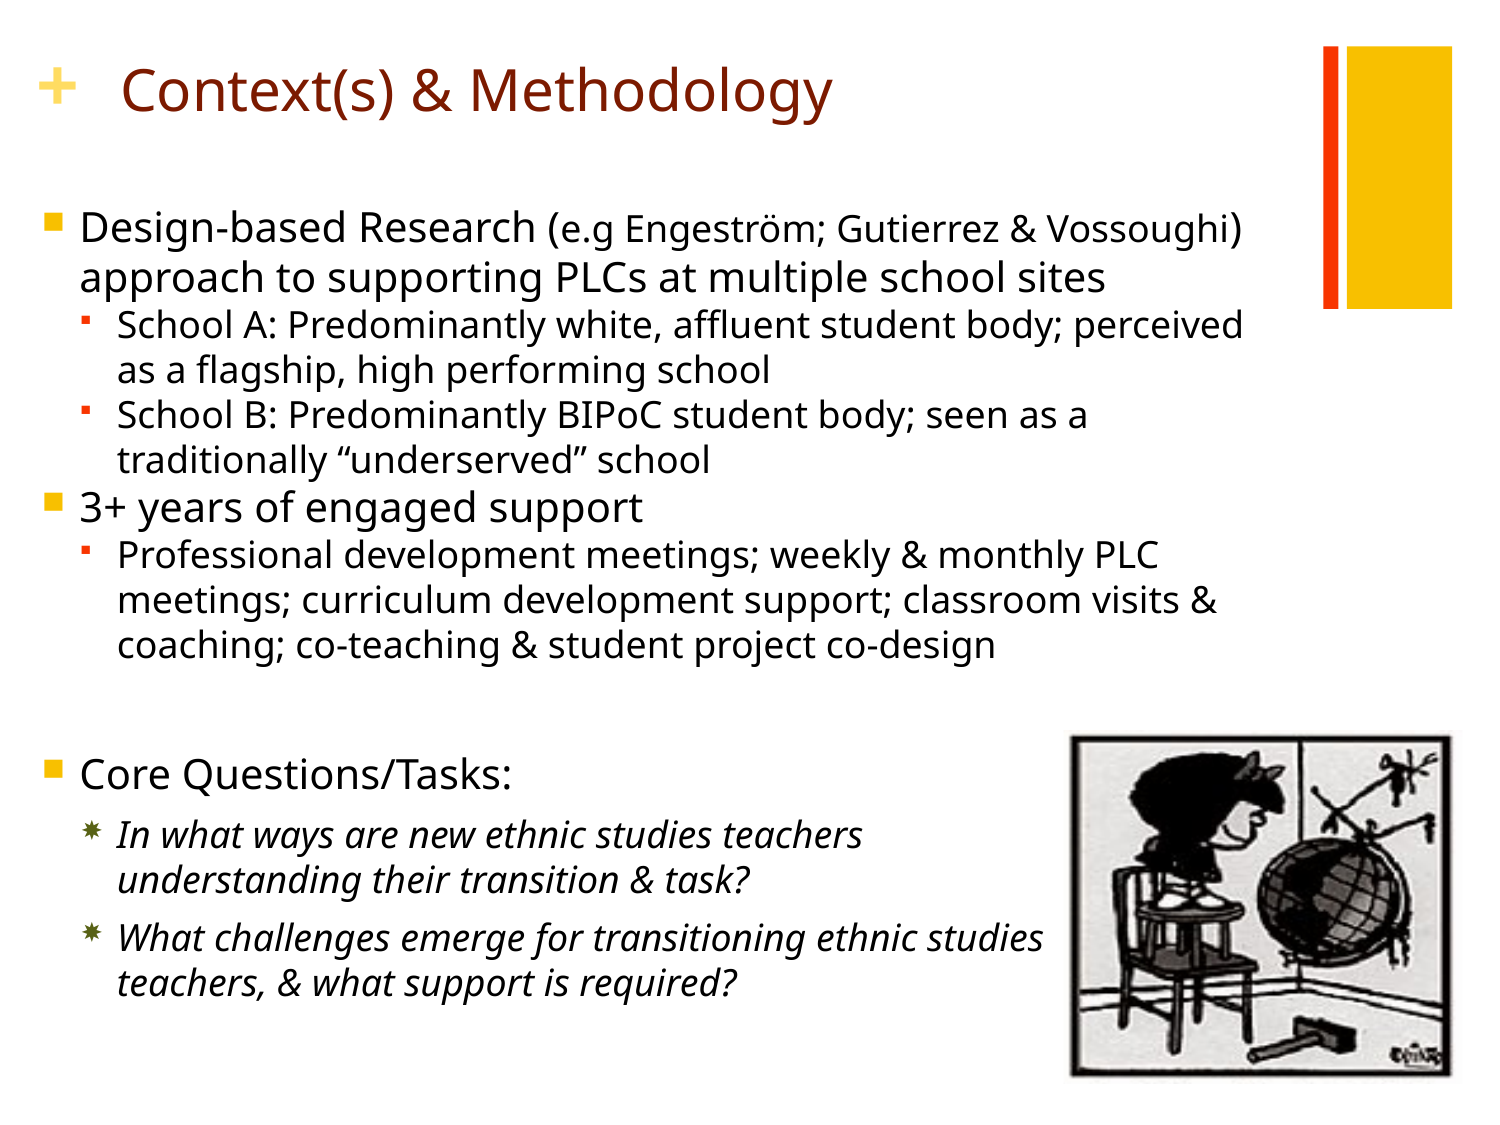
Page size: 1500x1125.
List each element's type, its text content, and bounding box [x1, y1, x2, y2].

title Context(s) & Methodology [104, 46, 1400, 142]
text_box Core Questions/Tasks: In what ways are new ethnic studies teachers understanding their transition & task? What challenges emerge for transitioning ethnic studies teachers, & what support is required? [26, 740, 1056, 1029]
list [1062, 730, 1463, 1085]
text_box Design-based Research (e.g Engeström; Gutierrez & Vossoughi) approach to supporting PLCs at multiple school sites School A: Predominantly white, affluent student body; perceived as a flagship, high performing school School B: Predominantly BIPoC student body; seen as a traditionally “underserved” school 3+ years of engaged support Professional development meetings; weekly & monthly PLC meetings; curriculum development support; classroom visits & coaching; co-teaching & student project co-design [26, 193, 1305, 740]
